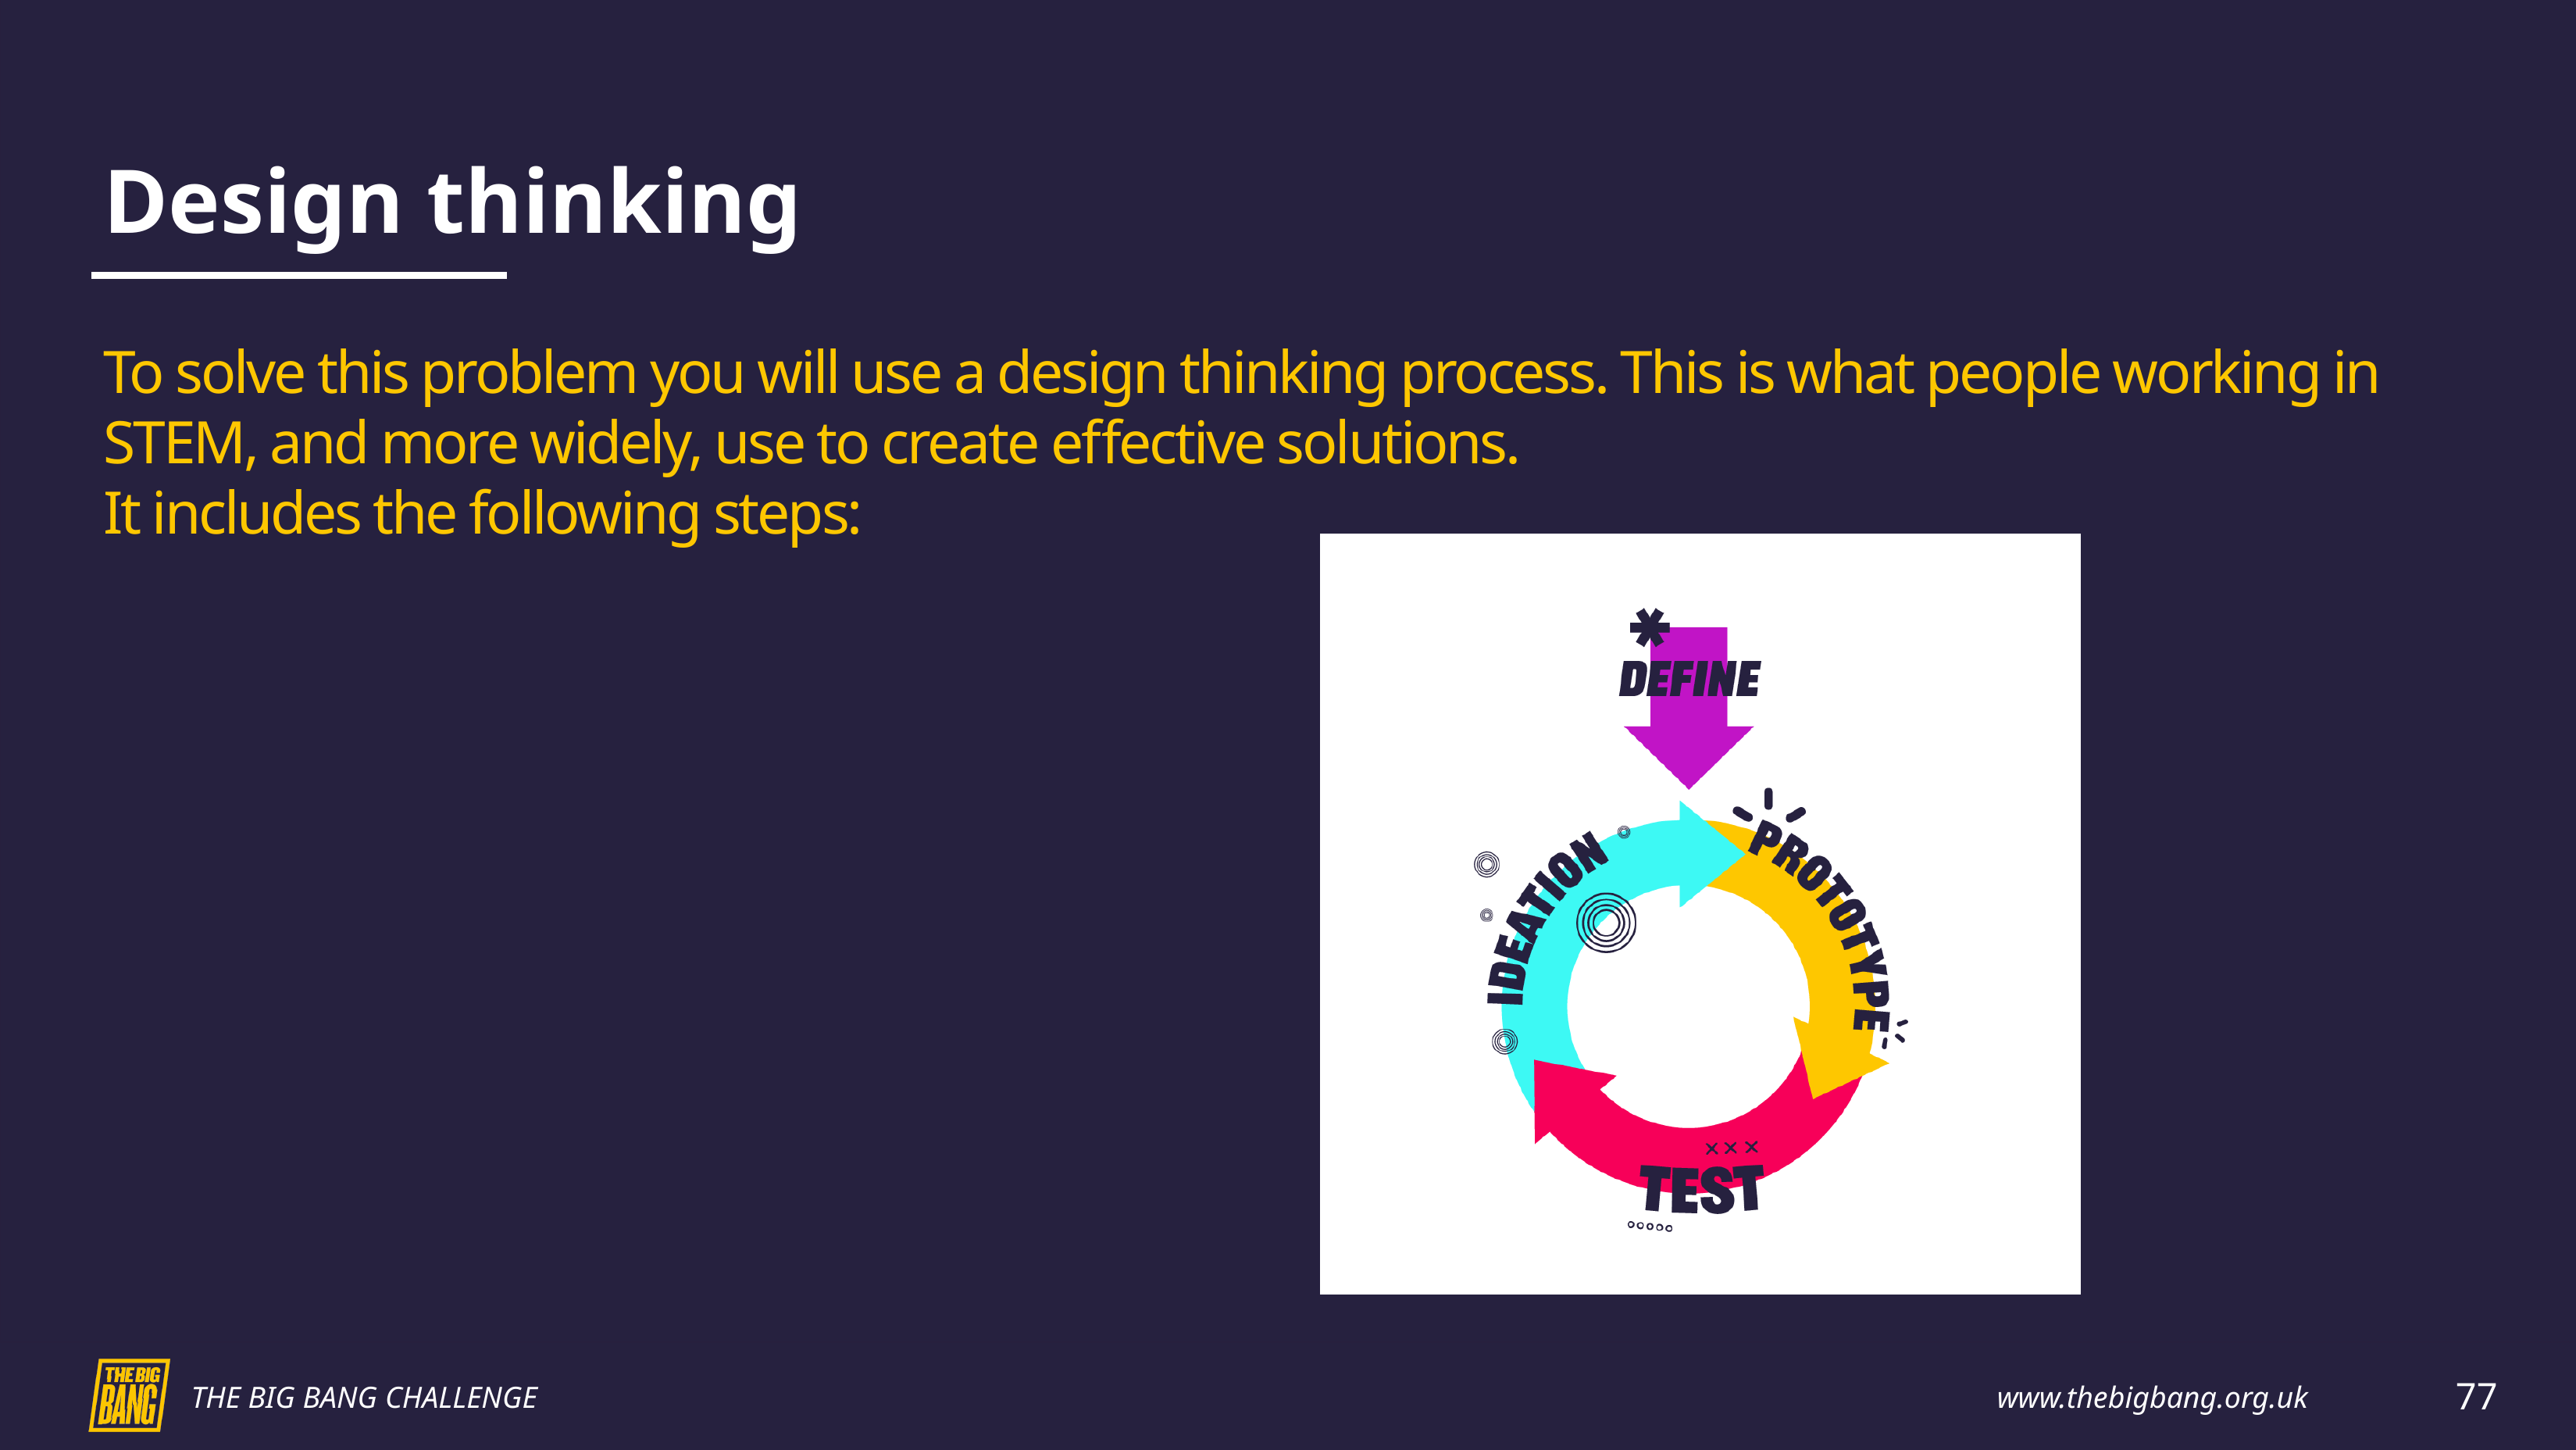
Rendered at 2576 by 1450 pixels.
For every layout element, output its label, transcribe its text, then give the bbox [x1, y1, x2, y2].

picture [1320, 534, 2082, 1295]
list Design thinking [91, 139, 1620, 234]
list To solve this problem you will use a design thinking process. This is what people working in STEM, and more widely, use to create effective solutions. It includes the following steps: [91, 329, 2464, 1252]
picture [88, 1359, 170, 1432]
